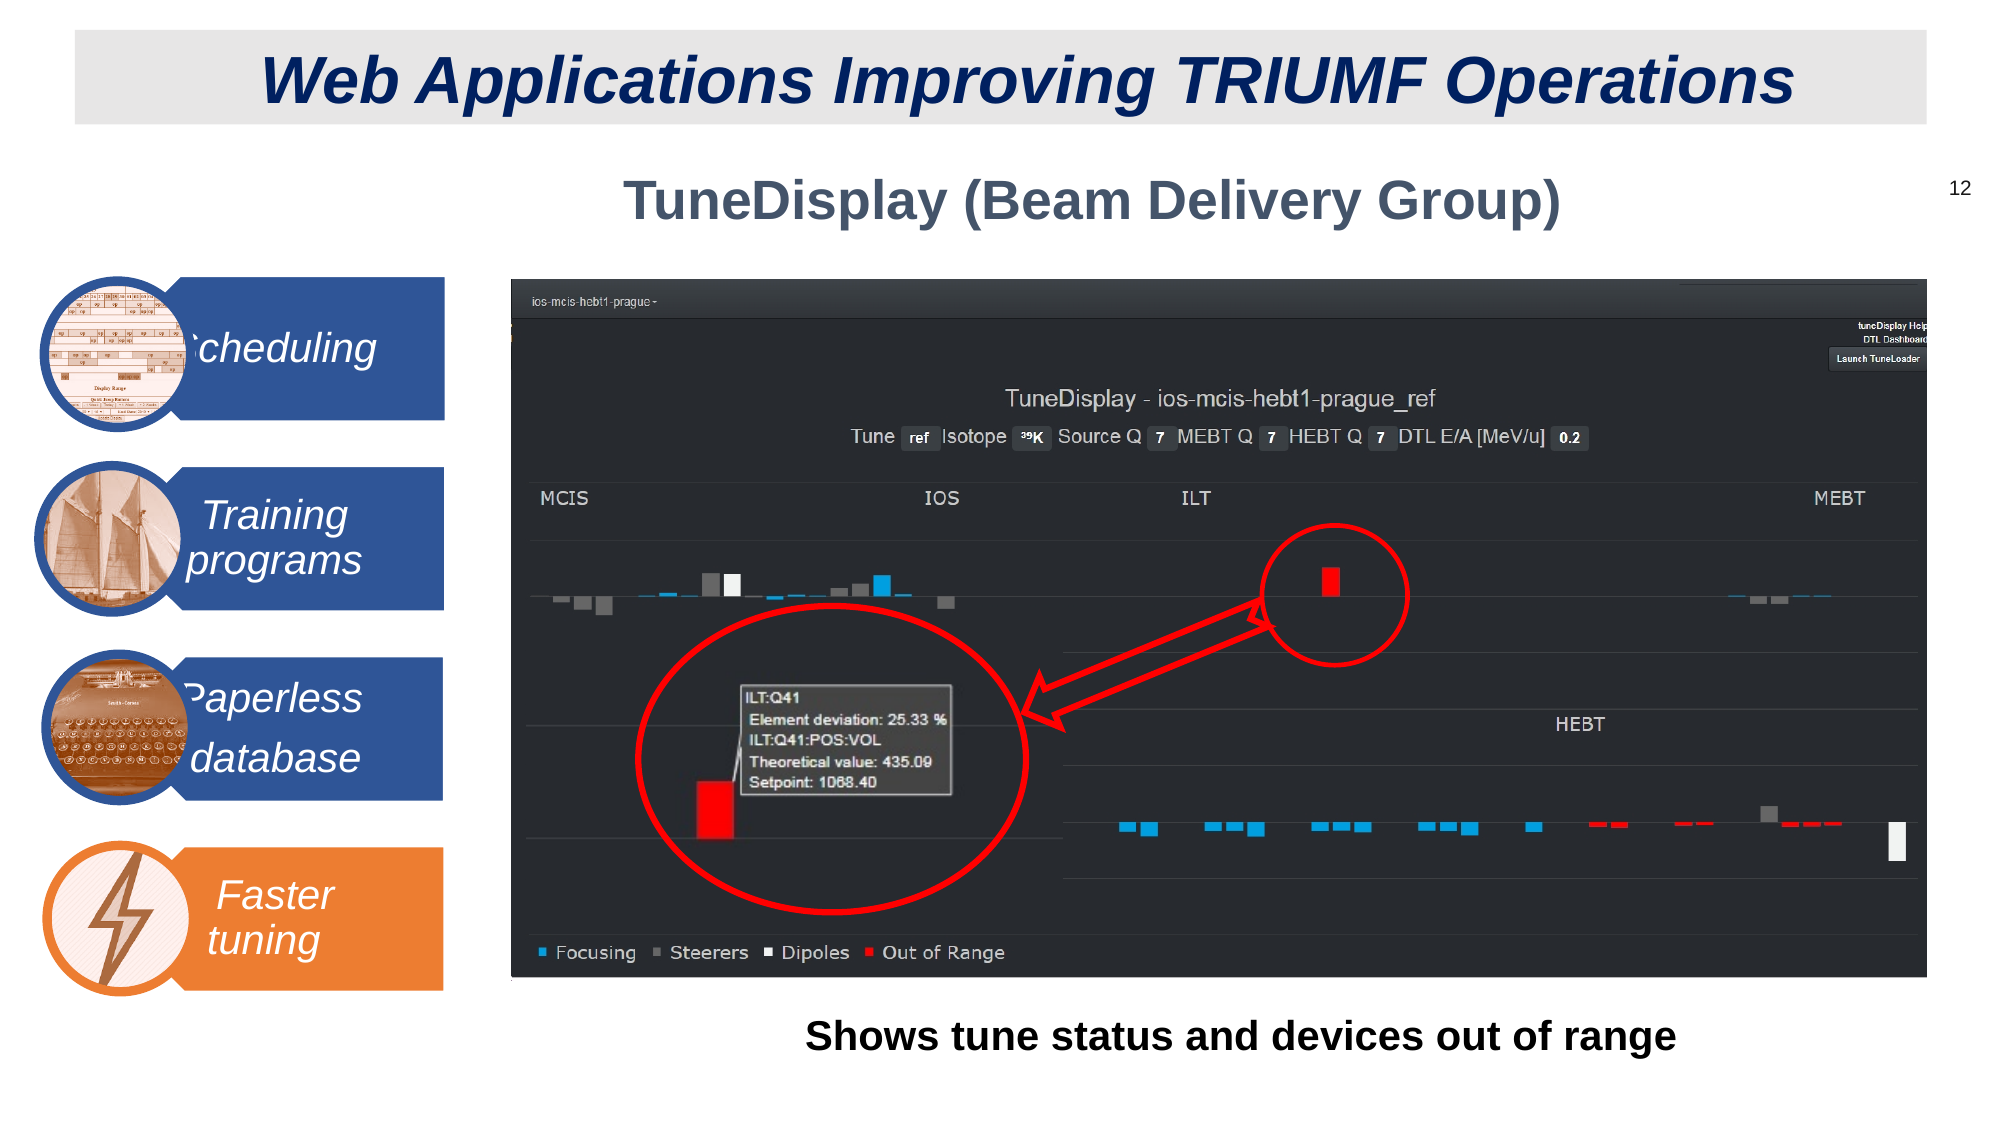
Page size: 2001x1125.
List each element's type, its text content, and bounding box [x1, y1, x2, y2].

text_box Shows tune status and devices out of range [667, 1001, 1815, 1067]
title TuneDisplay (Beam Delivery Group) [550, 164, 1637, 279]
text_box Web Applications Improving TRIUMF Operations [74, 29, 1927, 125]
picture [511, 279, 1927, 981]
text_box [33, 163, 471, 1105]
